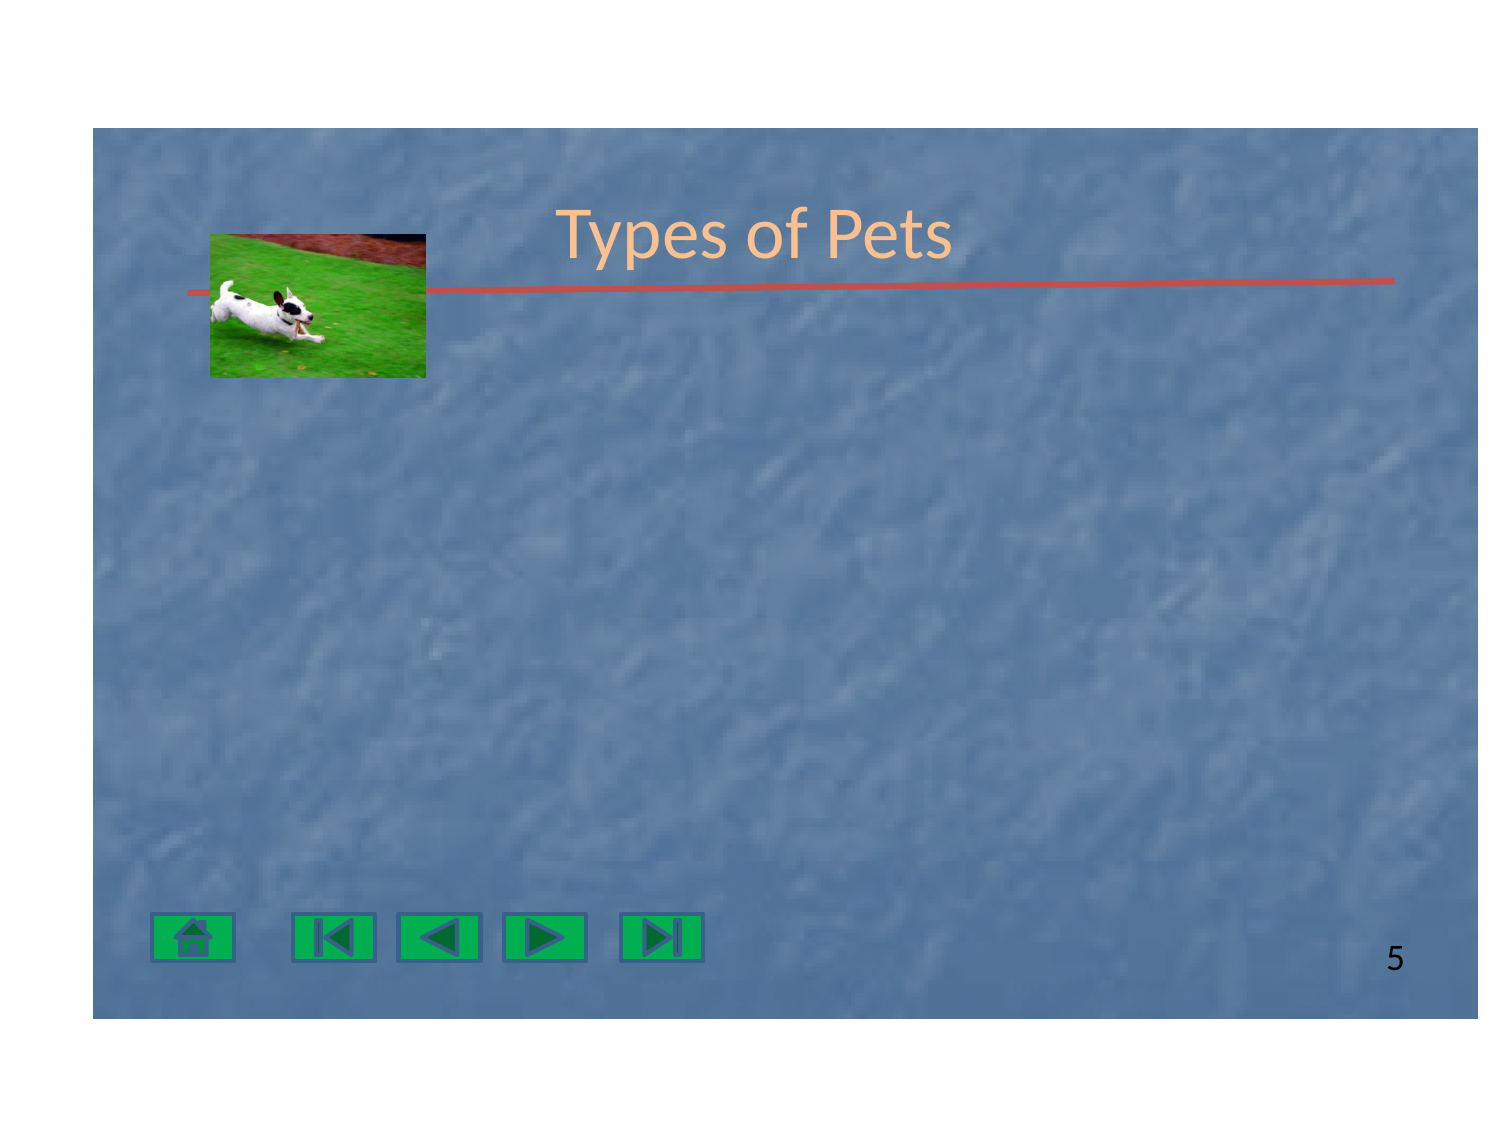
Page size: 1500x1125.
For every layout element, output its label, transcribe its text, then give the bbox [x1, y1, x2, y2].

picture [93, 128, 1478, 1019]
text_box 5 [1371, 925, 1421, 986]
